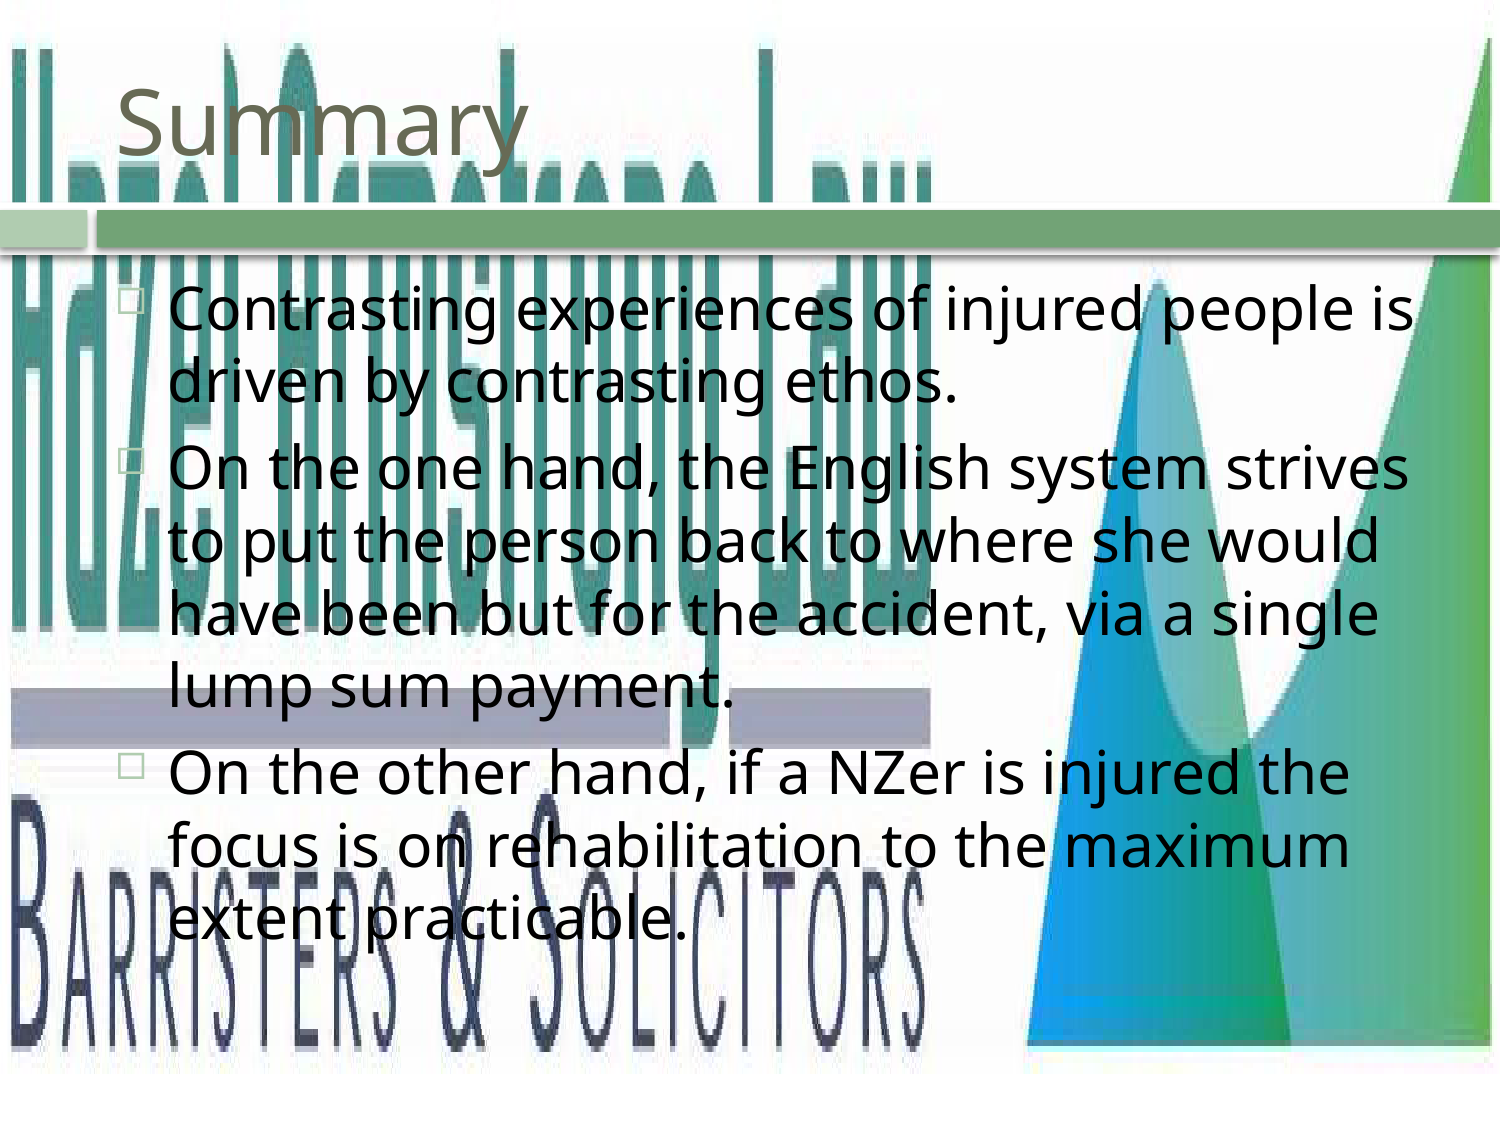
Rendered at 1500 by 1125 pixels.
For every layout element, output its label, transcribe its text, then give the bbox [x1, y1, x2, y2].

list Contrasting experiences of injured people is driven by contrasting ethos. On the one hand, the English system strives to put the person back to where she would have been but for the accident, via a single lump sum payment. On the other hand, if a NZer is injured the focus is on rehabilitation to the maximum extent practicable. [100, 262, 1438, 1000]
title Summary [100, 37, 1438, 200]
picture [0, 0, 1500, 202]
picture [0, 255, 1500, 1125]
